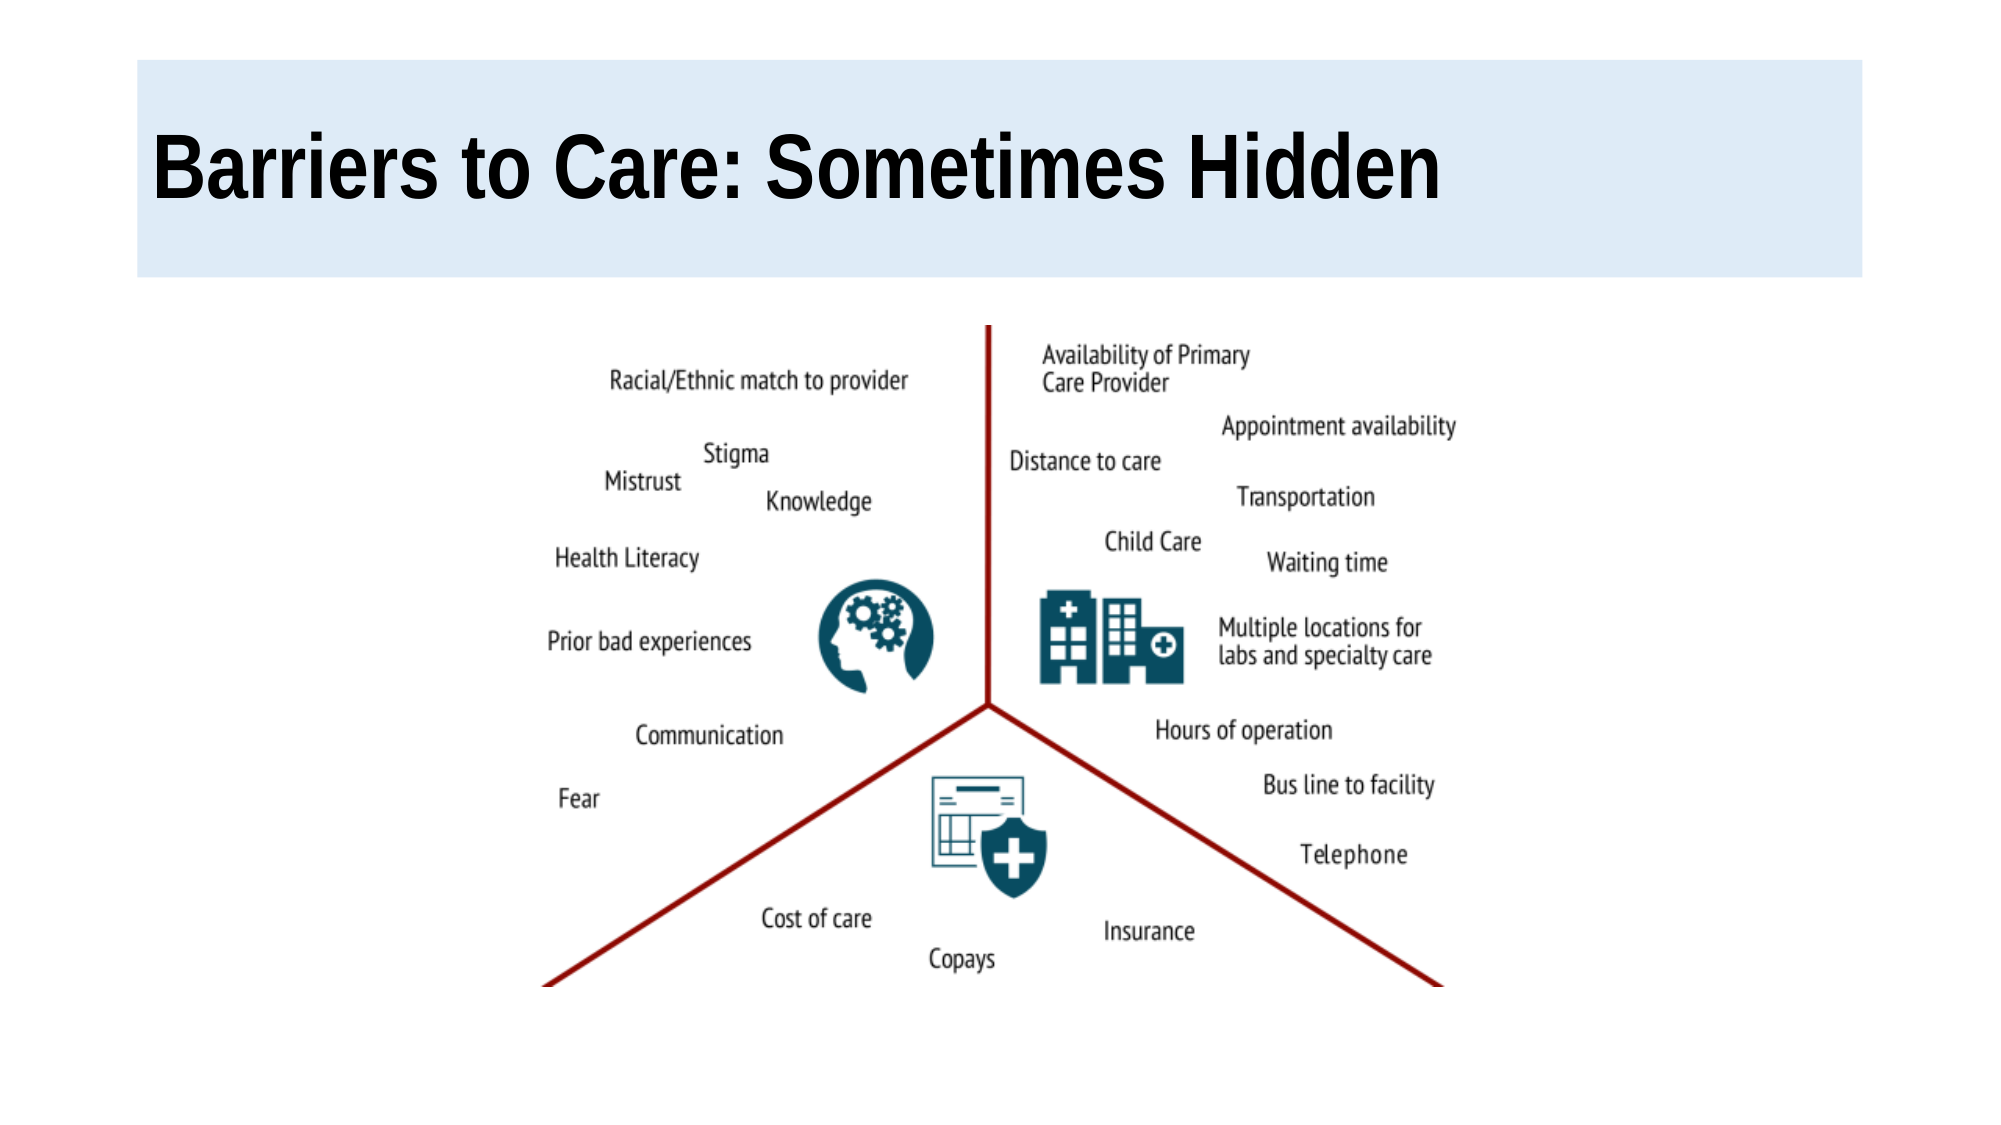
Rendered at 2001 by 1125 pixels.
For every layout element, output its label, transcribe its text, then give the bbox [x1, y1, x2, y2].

title Barriers to Care: Sometimes Hidden [137, 59, 1863, 278]
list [538, 325, 1462, 987]
